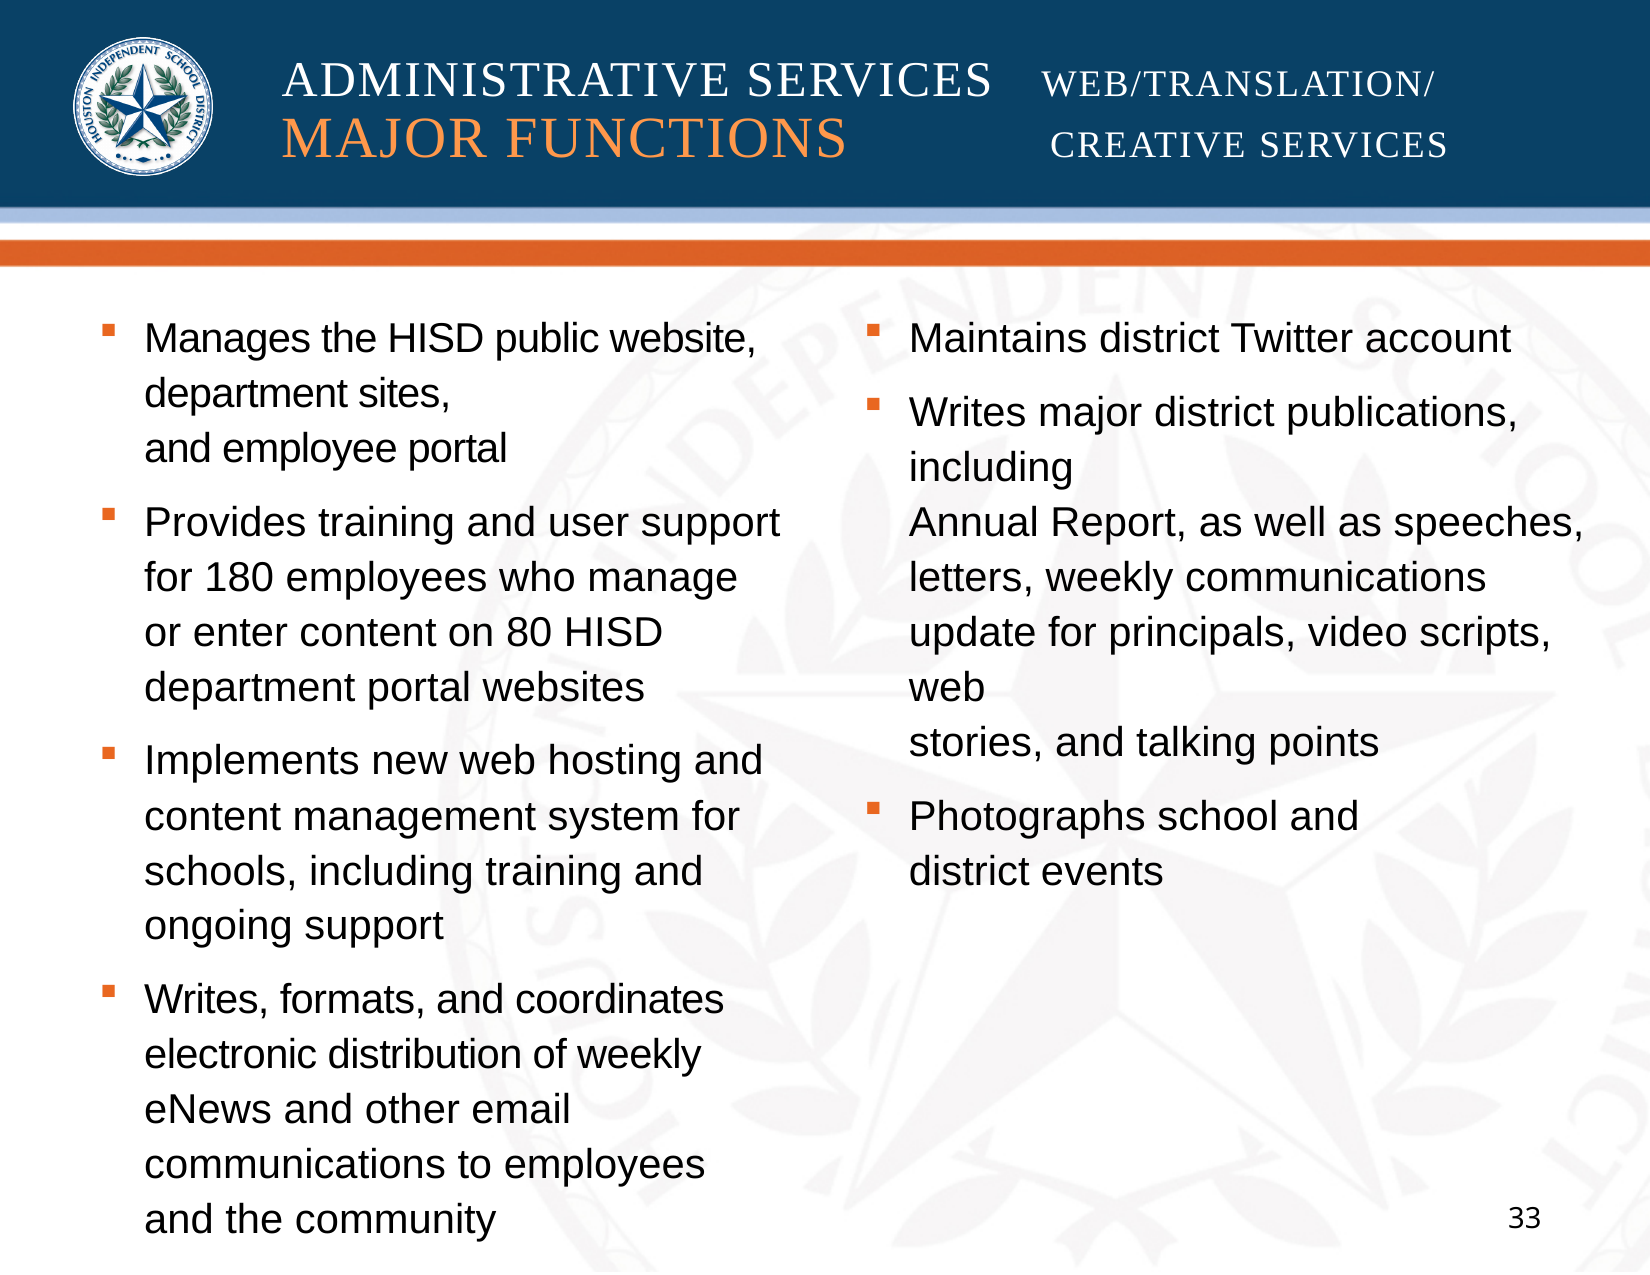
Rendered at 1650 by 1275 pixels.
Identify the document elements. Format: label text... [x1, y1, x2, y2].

list Manages the HISD public website, department sites, and employee portal Provides training and user support for 180 employees who manage or enter content on 80 HISD department portal websites Implements new web hosting and content management system for schools, including training and ongoing support Writes, formats, and coordinates electronic distribution of weekly eNews and other email communications to employees and the community Maintains district Twitter account Writes major district publications, including Annual Report, as well as speeches, letters, weekly communications update for principals, video scripts, web stories, and talking points Photographs school and district events [82, 297, 1608, 1275]
title ADMINISTRATIVE SERVICES WEB/TRANSLATION/ MAJOR FUNCTIONS CREATIVE SERVICES [264, 5, 1650, 219]
picture [0, 0, 1650, 1272]
